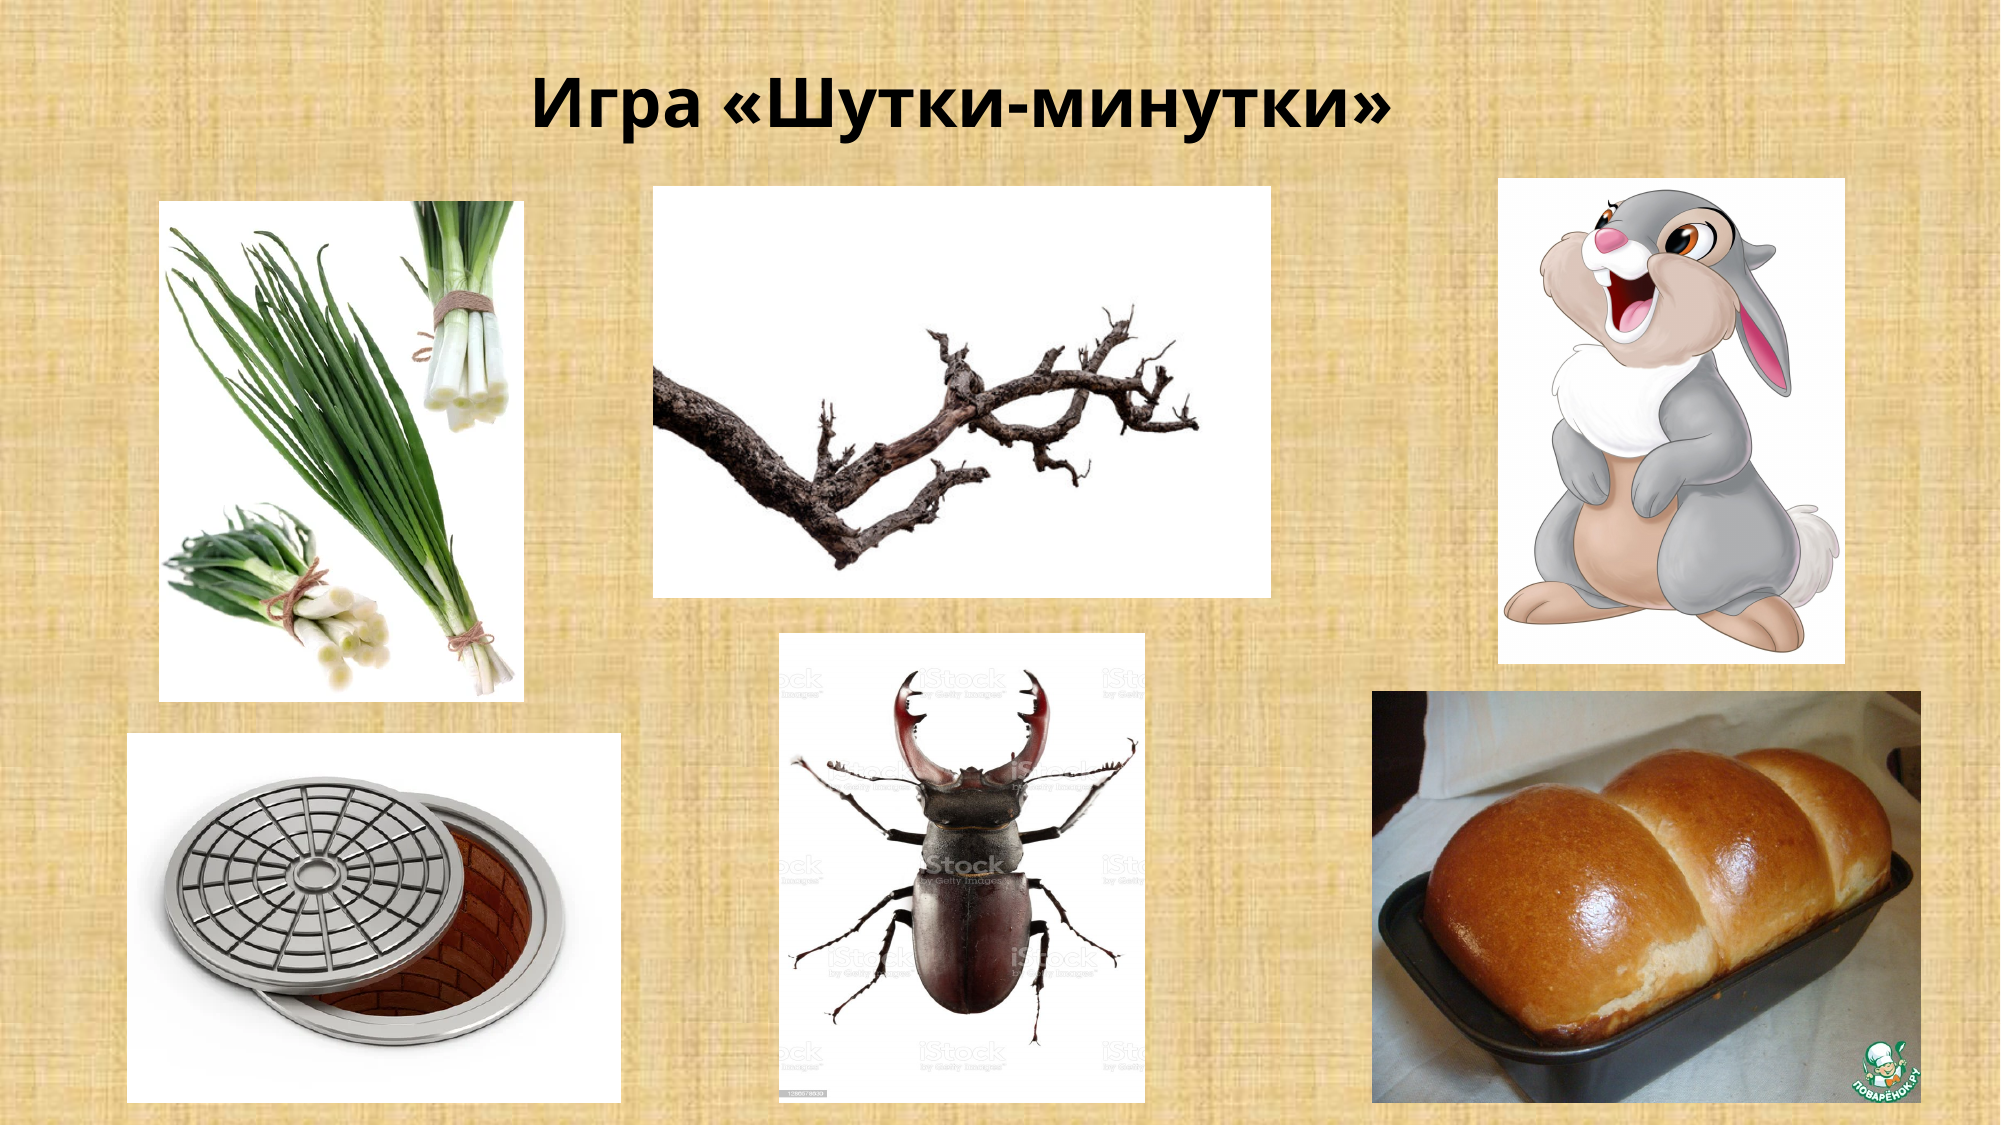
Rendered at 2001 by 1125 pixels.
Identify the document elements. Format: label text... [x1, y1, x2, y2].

title Игра «Шутки-минутки» [198, 59, 1725, 150]
picture [0, 0, 2001, 1125]
